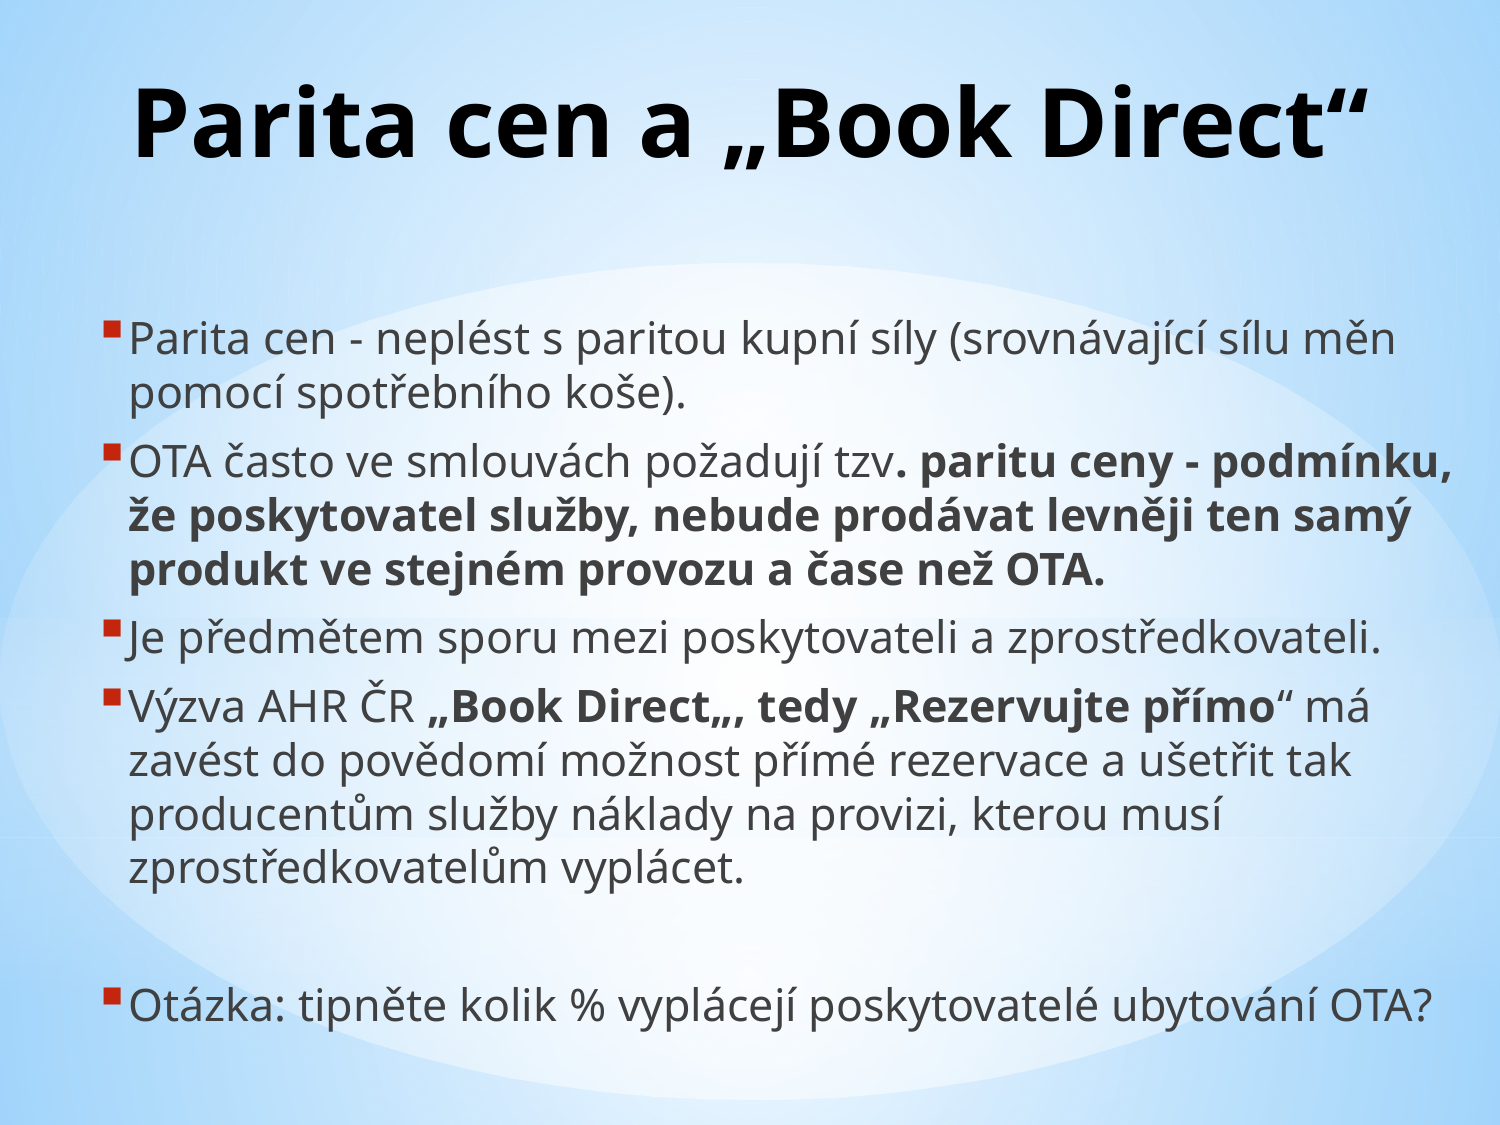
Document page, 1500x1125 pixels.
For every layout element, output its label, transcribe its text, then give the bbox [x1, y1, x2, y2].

list Parita cen - neplést s paritou kupní síly (srovnávající sílu měn pomocí spotřebního koše). OTA často ve smlouvách požadují tzv. paritu ceny - podmínku, že poskytovatel služby, nebude prodávat levněji ten samý produkt ve stejném provozu a čase než OTA. Je předmětem sporu mezi poskytovateli a zprostředkovateli. Výzva AHR ČR „Book Direct„, tedy „Rezervujte přímo“ má zavést do povědomí možnost přímé rezervace a ušetřit tak producentům služby náklady na provizi, kterou musí zprostředkovatelům vyplácet. Otázka: tipněte kolik % vyplácejí poskytovatelé ubytování OTA? [76, 302, 1471, 1071]
title Parita cen a „Book Direct“ [0, 54, 1500, 243]
